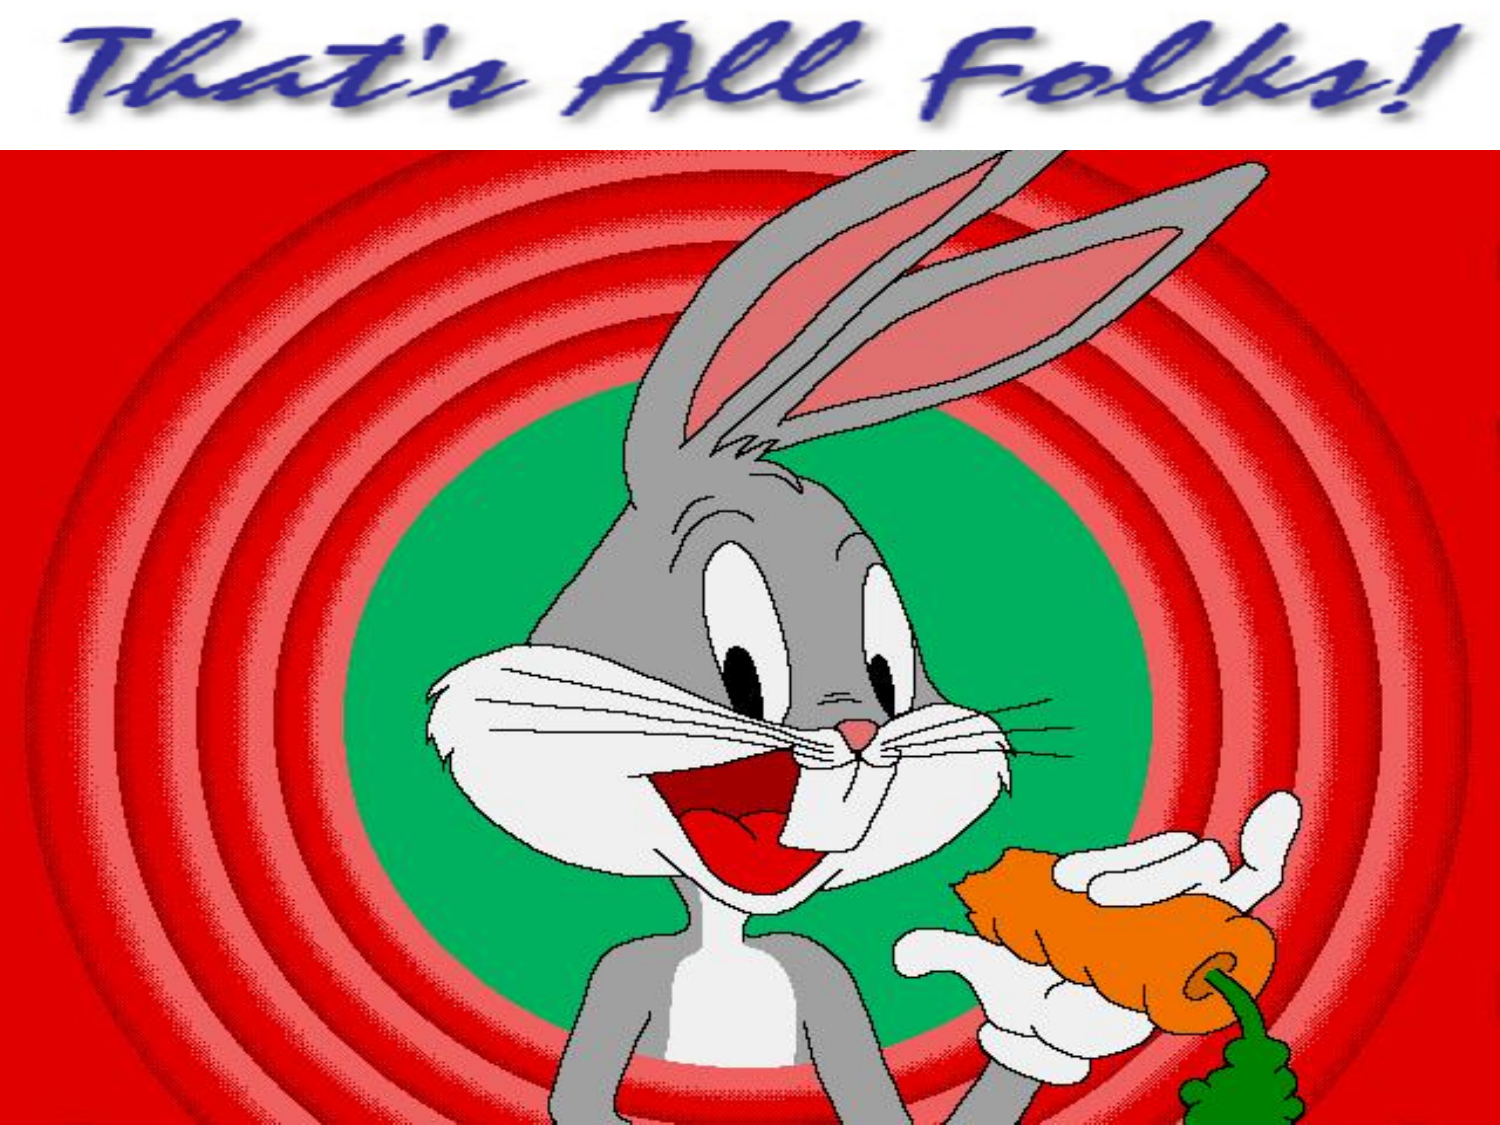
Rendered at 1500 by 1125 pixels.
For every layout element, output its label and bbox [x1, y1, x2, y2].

text_box [0, 0, 1500, 151]
picture [0, 151, 1500, 1125]
